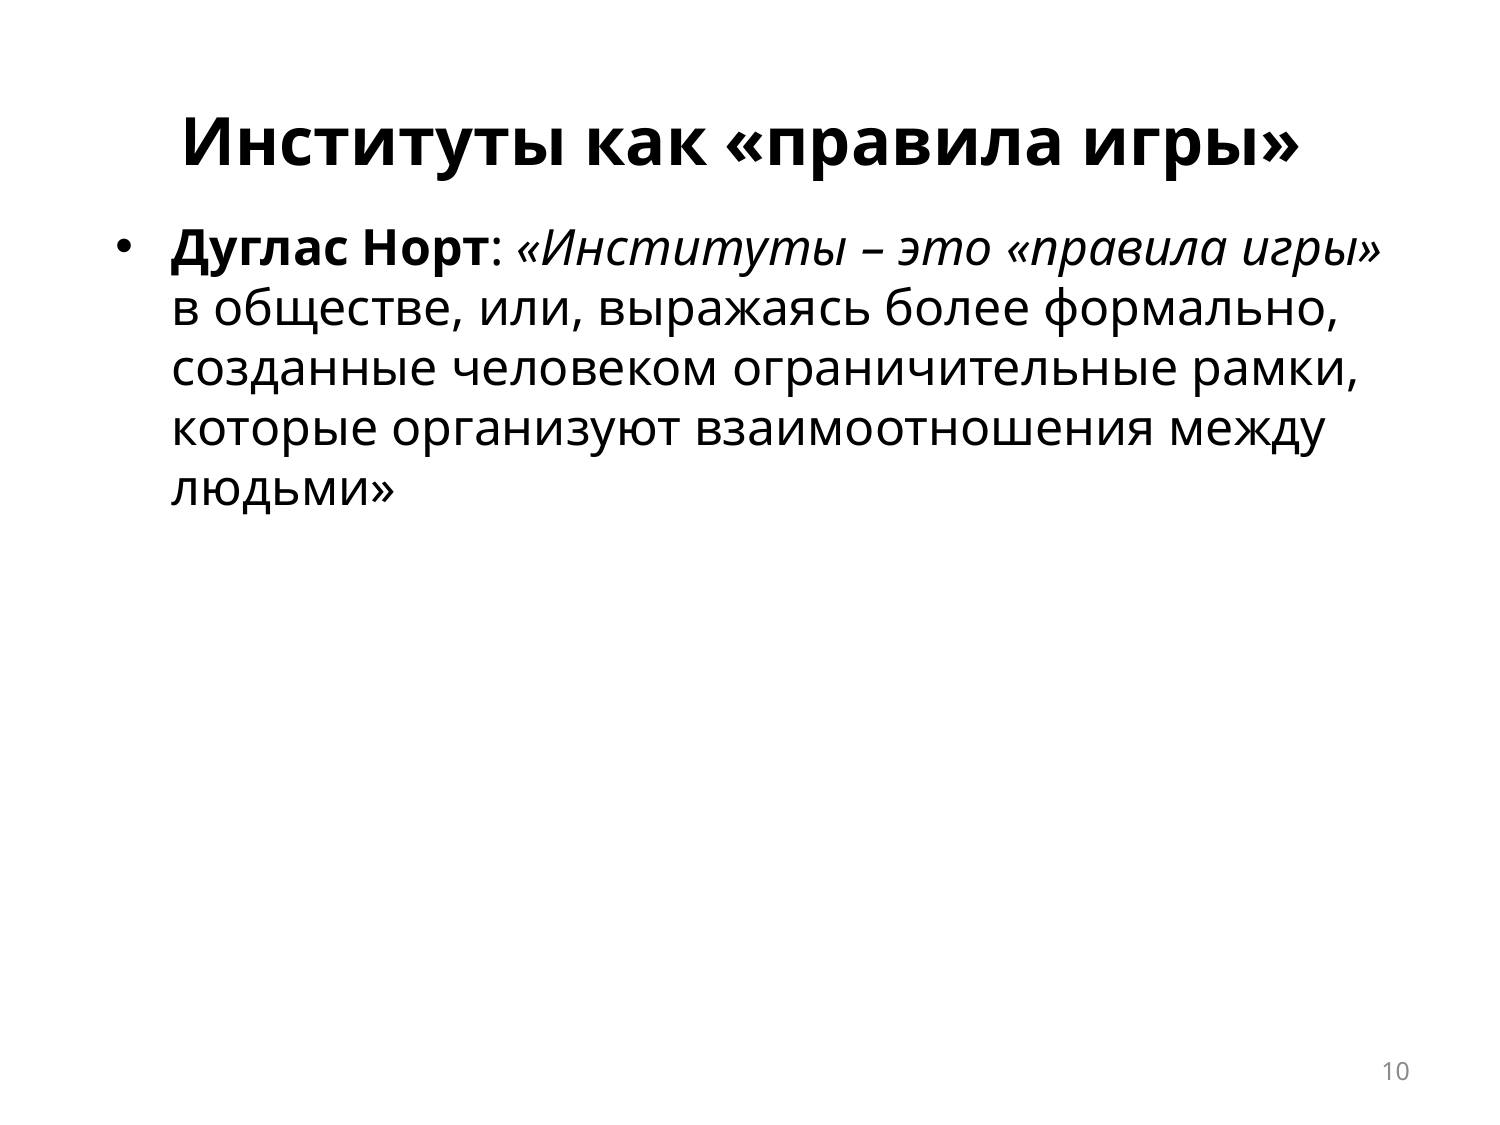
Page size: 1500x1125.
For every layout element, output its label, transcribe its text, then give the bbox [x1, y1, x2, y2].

slide_number 10 [1074, 1042, 1425, 1103]
list Дуглас Норт: «Институты – это «правила игры» в обществе, или, выражаясь более формально, созданные человеком ограничительные рамки, которые организуют взаимоотношения между людьми» [100, 208, 1412, 1125]
title Институты как «правила игры» [75, 45, 1425, 233]
